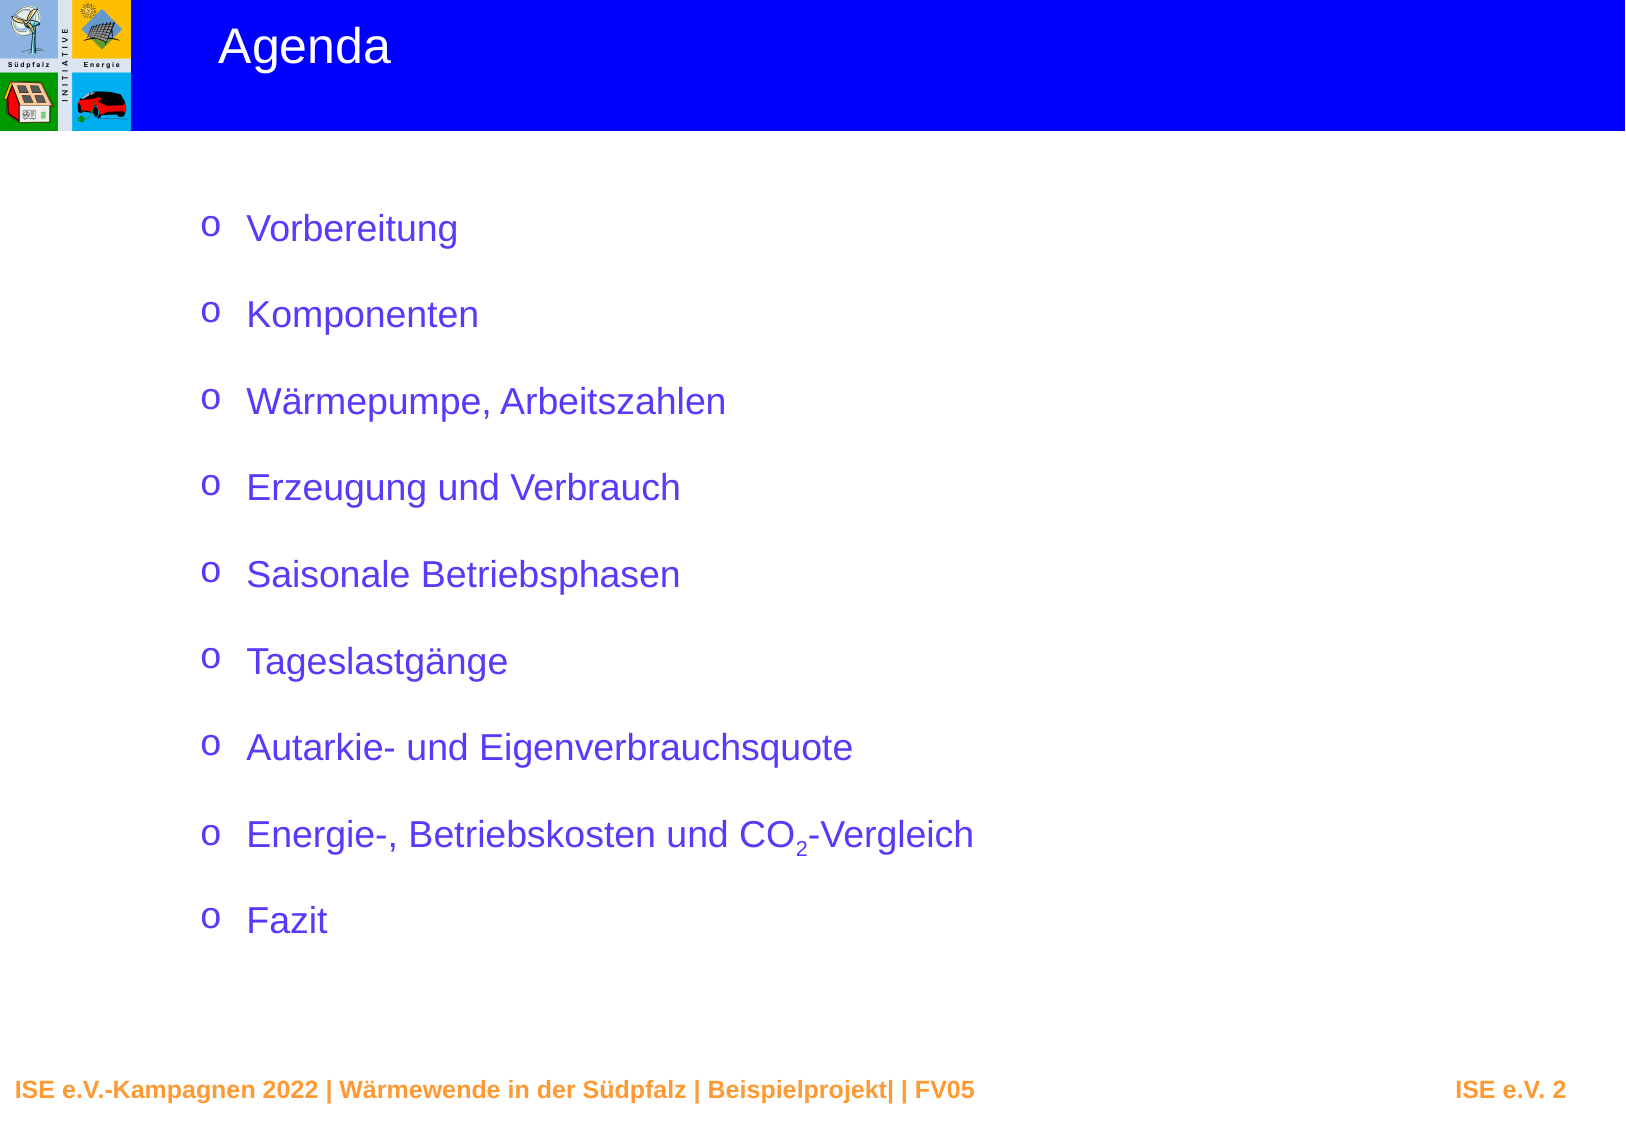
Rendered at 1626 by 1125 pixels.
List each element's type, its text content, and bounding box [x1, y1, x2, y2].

text_box Komponenten [184, 282, 1612, 343]
text_box Erzeugung und Verbrauch [184, 455, 1612, 516]
text_box Autarkie- und Eigenverbrauchsquote [184, 715, 1612, 776]
text_box Wärmepumpe, Arbeitszahlen [184, 369, 1612, 430]
text_box Vorbereitung [184, 196, 1612, 256]
text_box Energie-, Betriebskosten und CO2-Vergleich [184, 802, 1612, 869]
picture [78, 93, 125, 115]
text_box Saisonale Betriebsphasen [184, 542, 1612, 603]
text_box Tageslastgänge [184, 629, 1612, 689]
text_box Agenda [218, 13, 406, 74]
picture [0, 0, 131, 131]
text_box Fazit [184, 888, 1612, 949]
